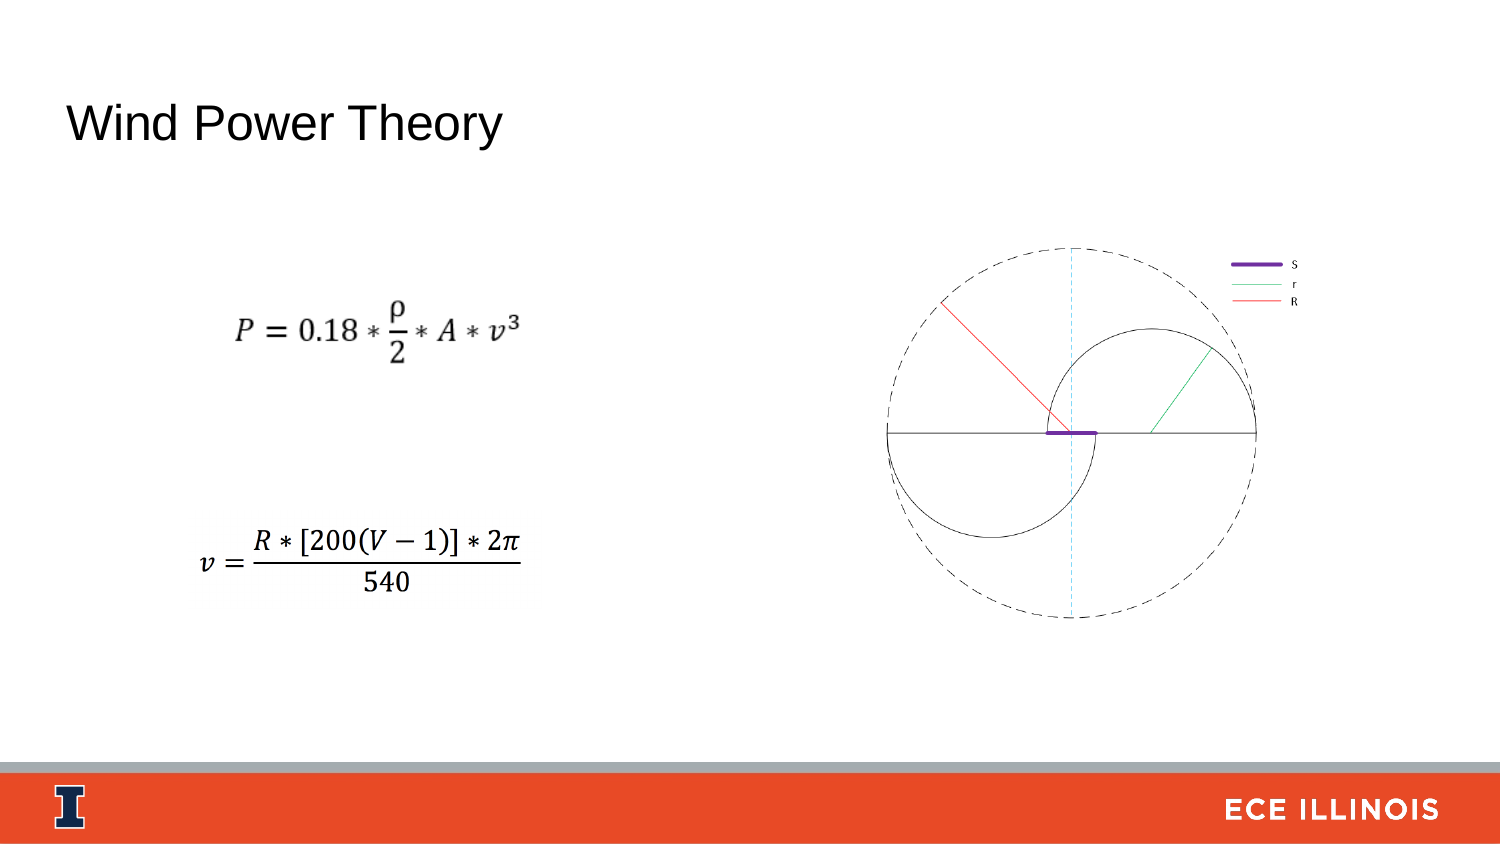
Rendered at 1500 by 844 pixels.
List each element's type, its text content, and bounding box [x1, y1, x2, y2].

title Wind Power Theory [51, 72, 1449, 167]
picture [188, 510, 542, 609]
picture [220, 281, 542, 380]
picture [0, 762, 1500, 832]
picture [1226, 798, 1438, 820]
picture [863, 212, 1328, 631]
